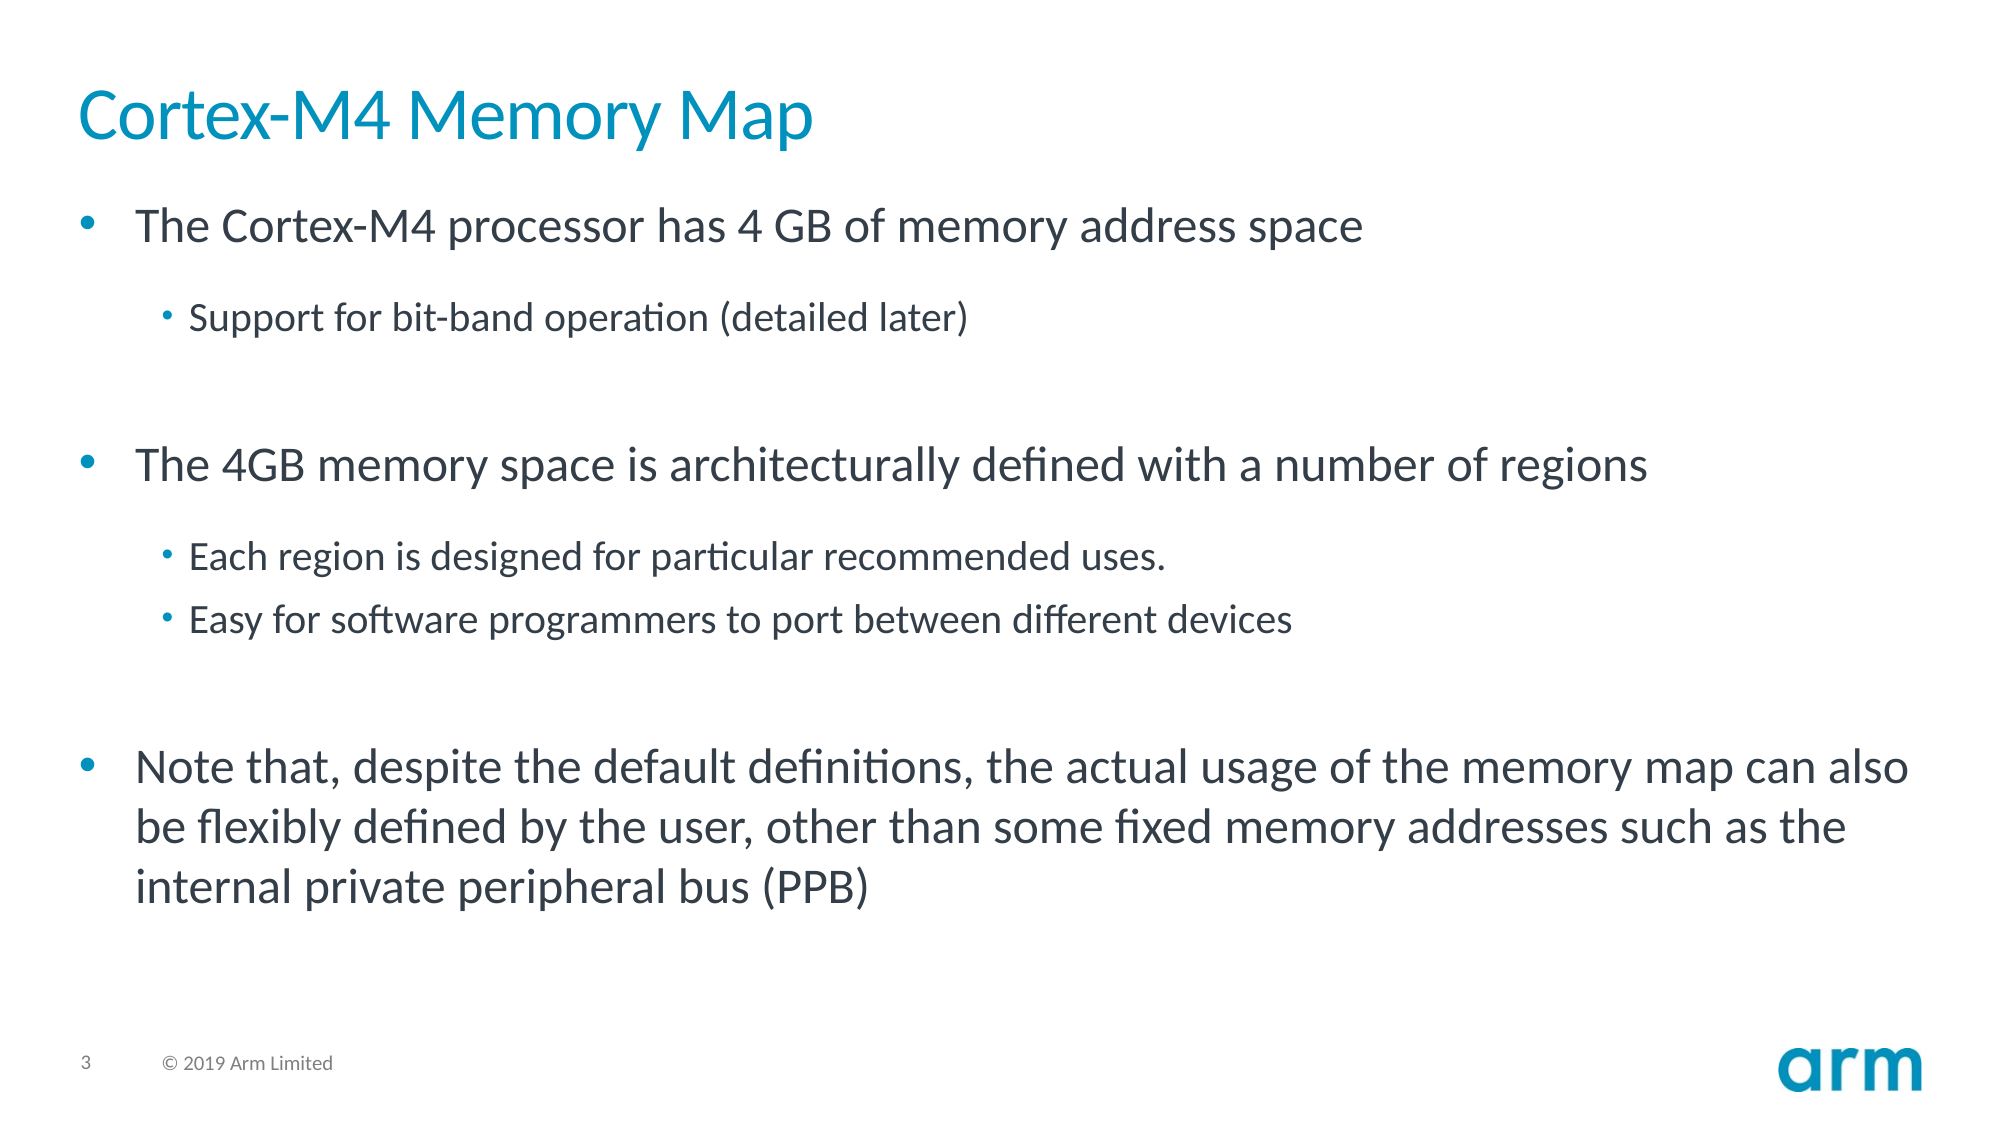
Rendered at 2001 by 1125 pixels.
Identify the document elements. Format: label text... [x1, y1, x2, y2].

picture [1889, 1048, 1903, 1053]
picture [1788, 1056, 1812, 1083]
list The Cortex-M4 processor has 4 GB of memory address space Support for bit-band operation (detailed later) The 4GB memory space is architecturally defined with a number of regions Each region is designed for particular recommended uses. Easy for software programmers to port between different devices Note that, despite the default definitions, the actual usage of the memory map can also be flexibly defined by the user, other than some fixed memory addresses such as the internal private peripheral bus (PPB) [78, 192, 1922, 1004]
picture [1778, 1072, 1794, 1092]
picture [1911, 1048, 1922, 1062]
picture [1803, 1048, 1922, 1092]
title Cortex-M4 Memory Map [78, 78, 1922, 186]
picture [1778, 1048, 1794, 1067]
